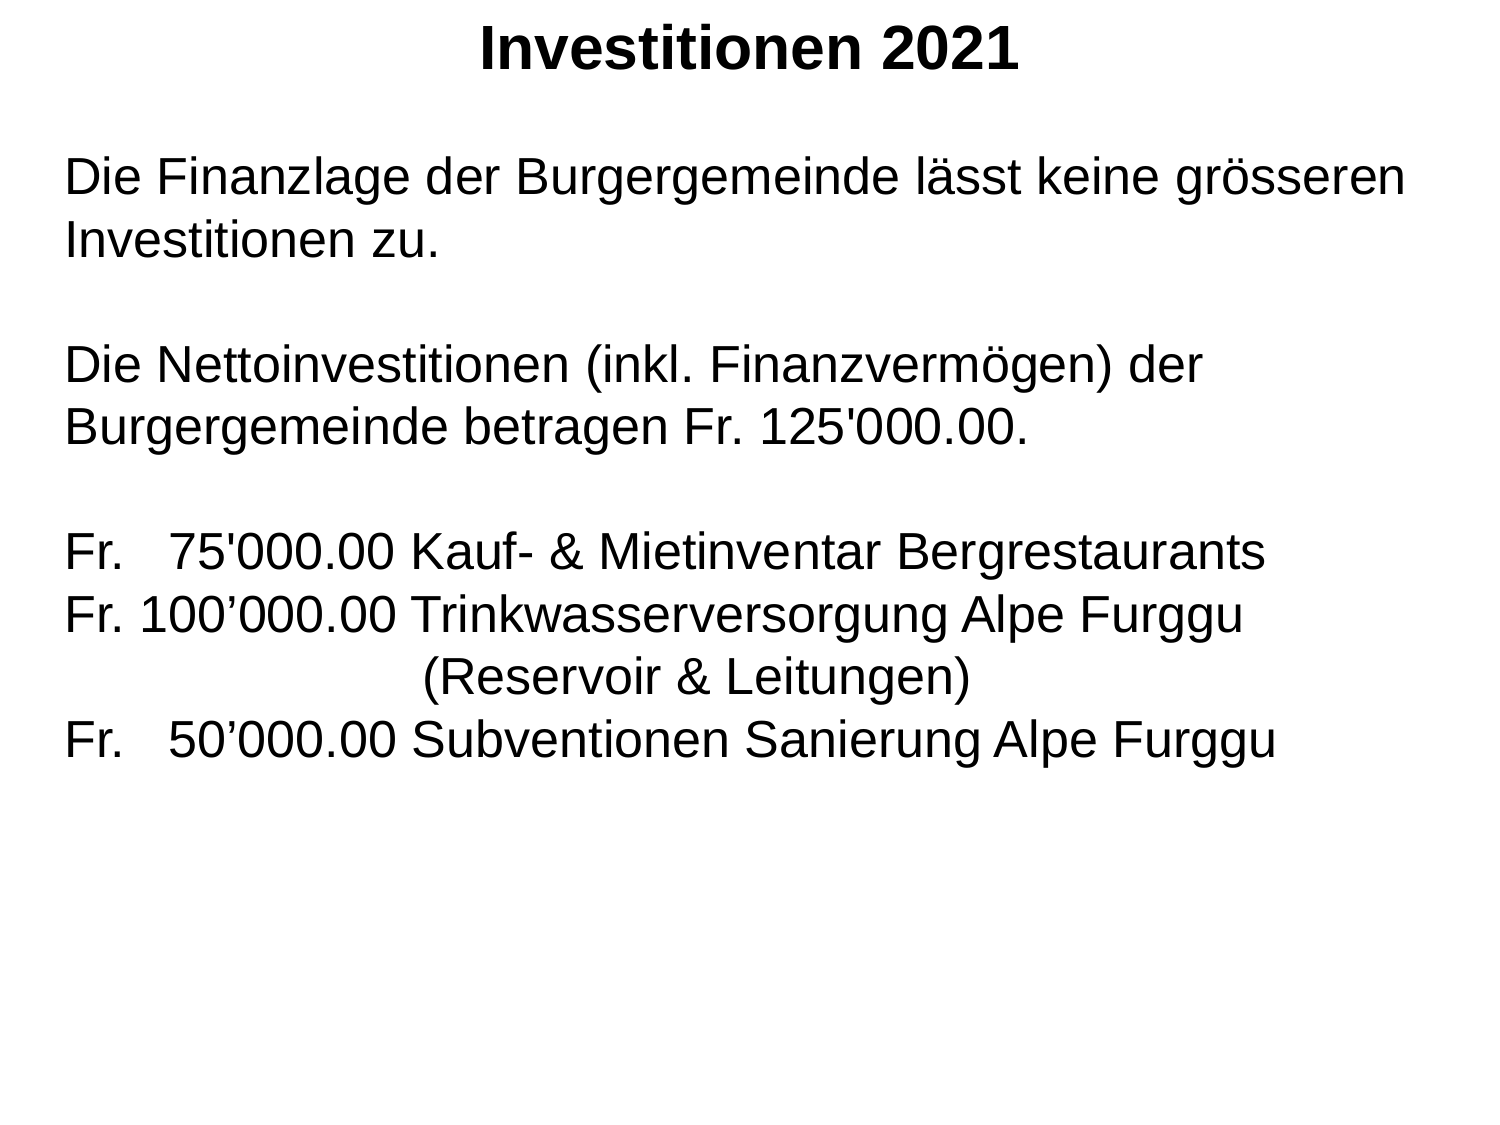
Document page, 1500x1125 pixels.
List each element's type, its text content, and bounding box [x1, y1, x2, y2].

text_box Die Finanzlage der Burgergemeinde lässt keine grösseren Investitionen zu. Die Nettoinvestitionen (inkl. Finanzvermögen) der Burgergemeinde betragen Fr. 125'000.00. Fr. 75'000.00 Kauf- & Mietinventar Bergrestaurants Fr. 100’000.00 Trinkwasserversorgung Alpe Furggu (Reservoir & Leitungen) Fr. 50’000.00 Subventionen Sanierung Alpe Furggu [53, 137, 1483, 774]
text_box Investitionen 2021 [0, 0, 1500, 90]
